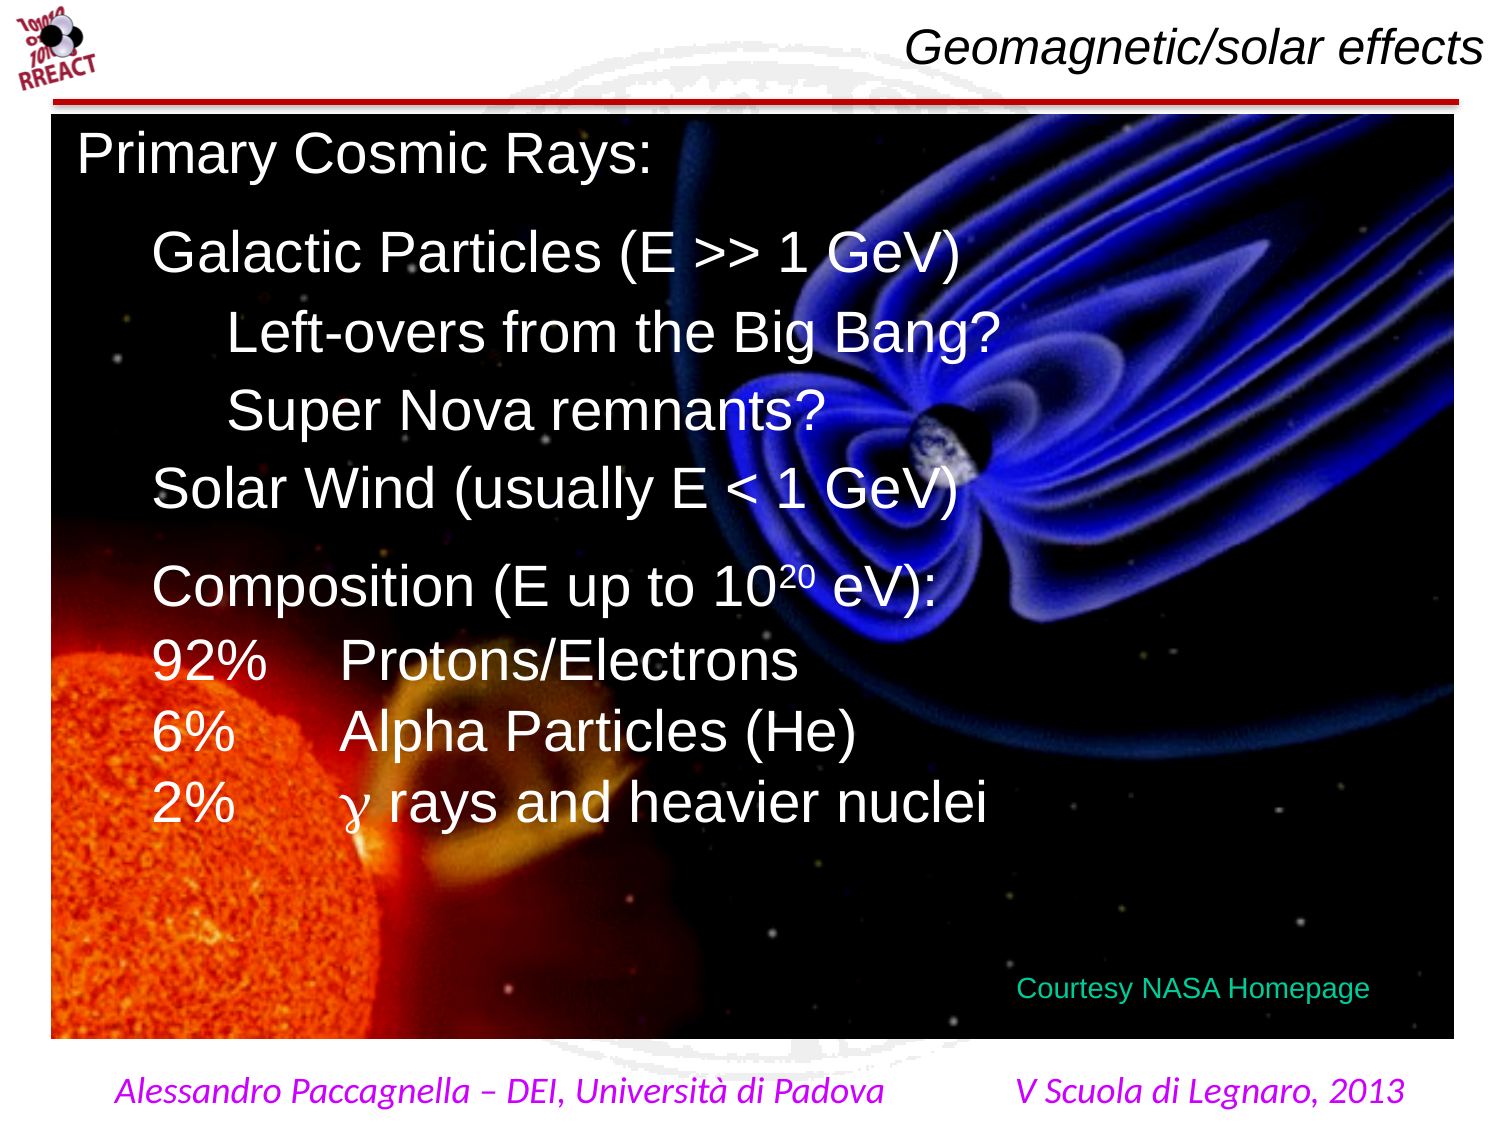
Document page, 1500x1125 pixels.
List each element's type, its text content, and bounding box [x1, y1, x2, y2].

text_box Primary Cosmic Rays: Galactic Particles (E >> 1 GeV) Left-overs from the Big Bang? Super Nova remnants? Solar Wind (usually E < 1 GeV) Composition (E up to 1020 eV): 92% Protons/Electrons 6% Alpha Particles (He) 2% g rays and heavier nuclei [62, 107, 1279, 111]
text_box Under an external electric field the two columns of carriers recombine and drift: many electrons and holes survive in Si, fewer in SiO2 Eventually, a net negative/positive charge can be collected at sensitive nodes: if this charge exceeds a threshold value (critical charge) an event may be observed affecting the circuit [165, 1049, 1335, 1116]
picture [51, 114, 1454, 1039]
picture [5, 2, 102, 95]
title Geomagnetic/solar effects [237, 7, 1500, 128]
text_box Under an external electric field the two columns of carriers recombine and drift: many electrons and holes survive in Si, fewer in SiO2 Eventually, a net negative/positive charge can be collected at sensitive nodes: if this charge exceeds a threshold value (critical charge) an event may be observed affecting the circuit [165, 0, 1335, 95]
